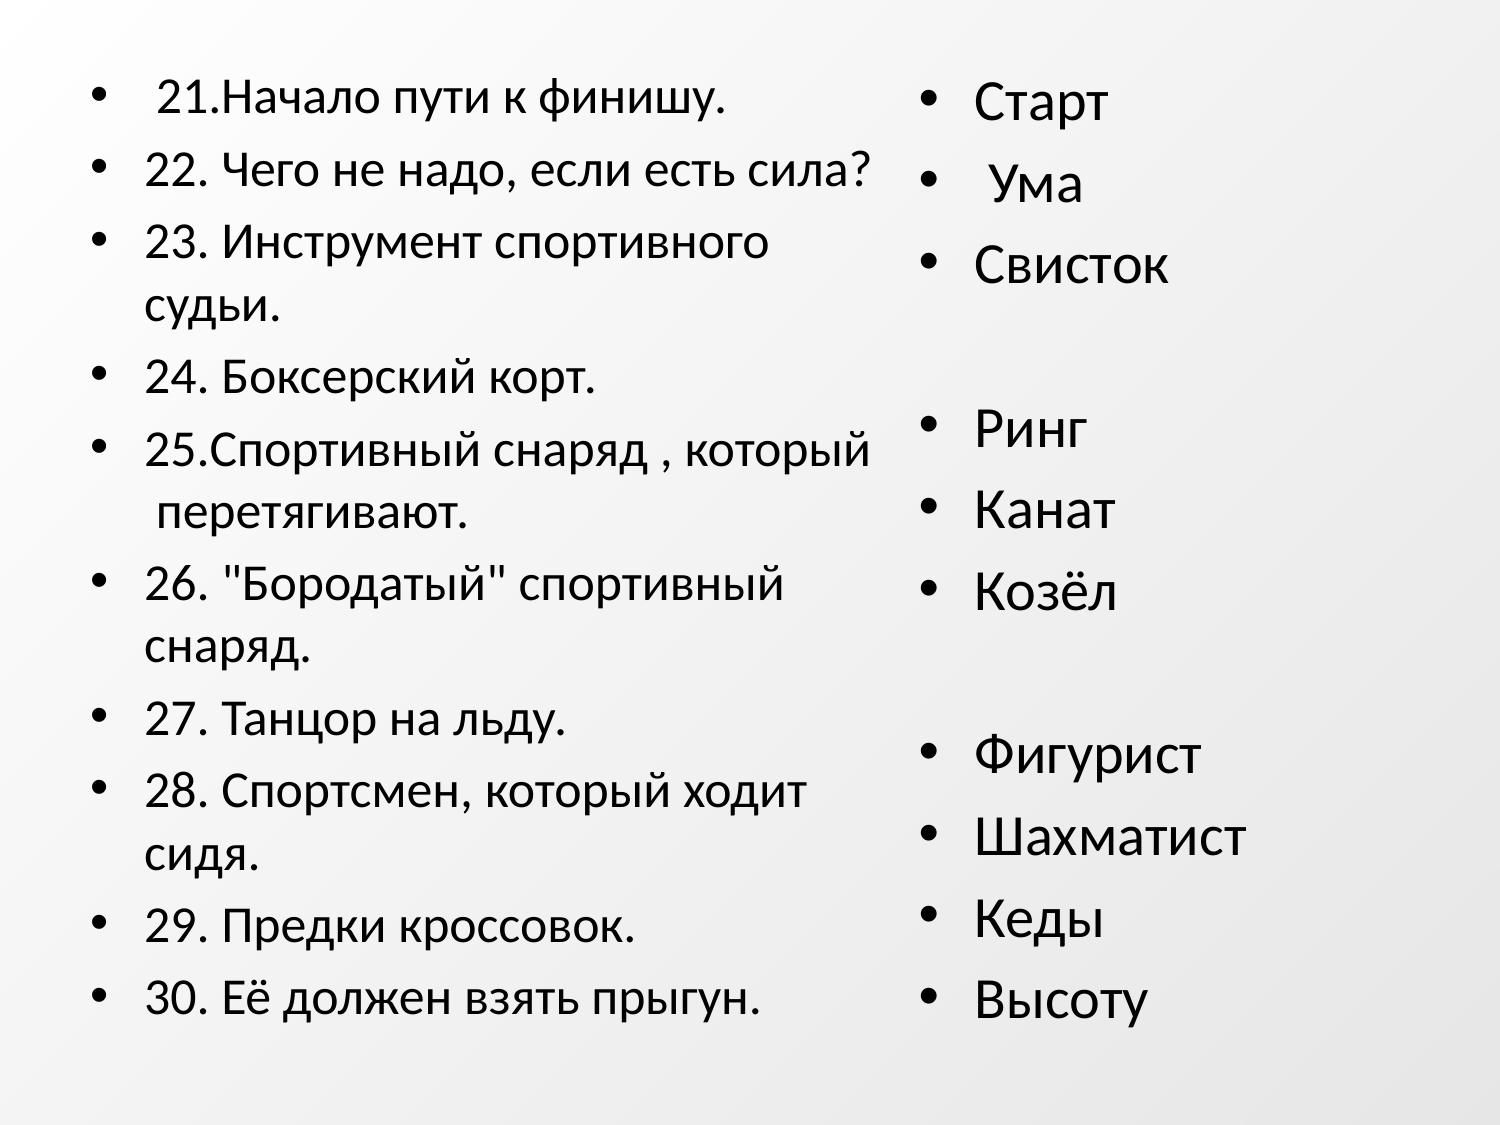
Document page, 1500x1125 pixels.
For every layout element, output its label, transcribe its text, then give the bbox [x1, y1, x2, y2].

list 21.Начало пути к финишу. 22. Чего не надо, если есть сила? 23. Инструмент спортивного судьи. 24. Боксерский корт. 25.Спортивный снаряд , который перетягивают. 26. "Бородатый" спортивный снаряд. 27. Танцор на льду. 28. Спортсмен, который ходит сидя. 29. Предки кроссовок. 30. Её должен взять прыгун. [75, 54, 892, 1106]
list Старт Ума Свисток Ринг Канат Козёл Фигурист Шахматист Кеды Высоту [903, 54, 1425, 1071]
